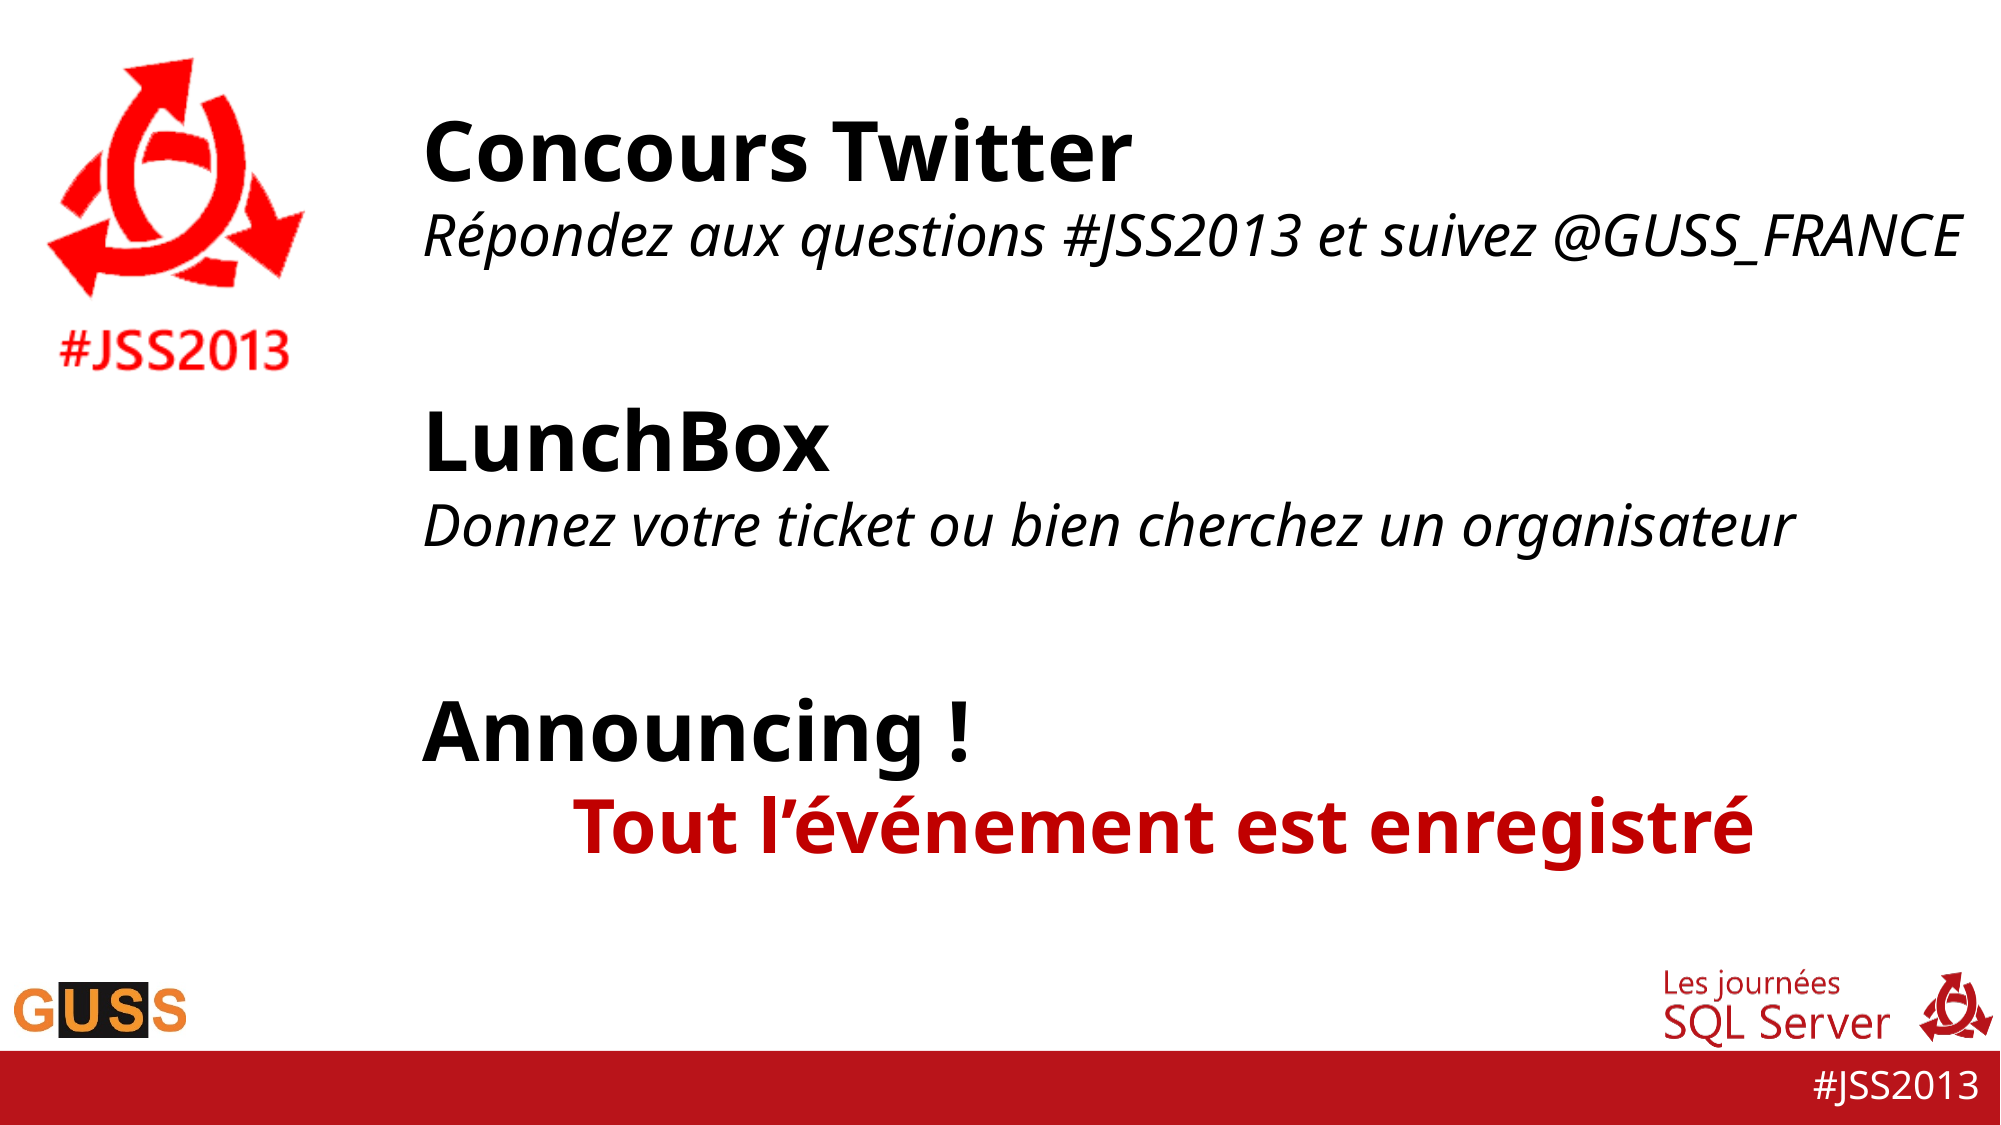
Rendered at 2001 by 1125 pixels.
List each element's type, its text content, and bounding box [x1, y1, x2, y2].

picture [14, 982, 186, 1038]
picture [41, 40, 312, 401]
text_box Concours Twitter Répondez aux questions #JSS2013 et suivez @GUSS_FRANCE LunchBox Donnez votre ticket ou bien cherchez un organisateur Announcing ! Tout l’événement est enregistré [407, 40, 2000, 962]
picture [1657, 962, 2000, 1051]
